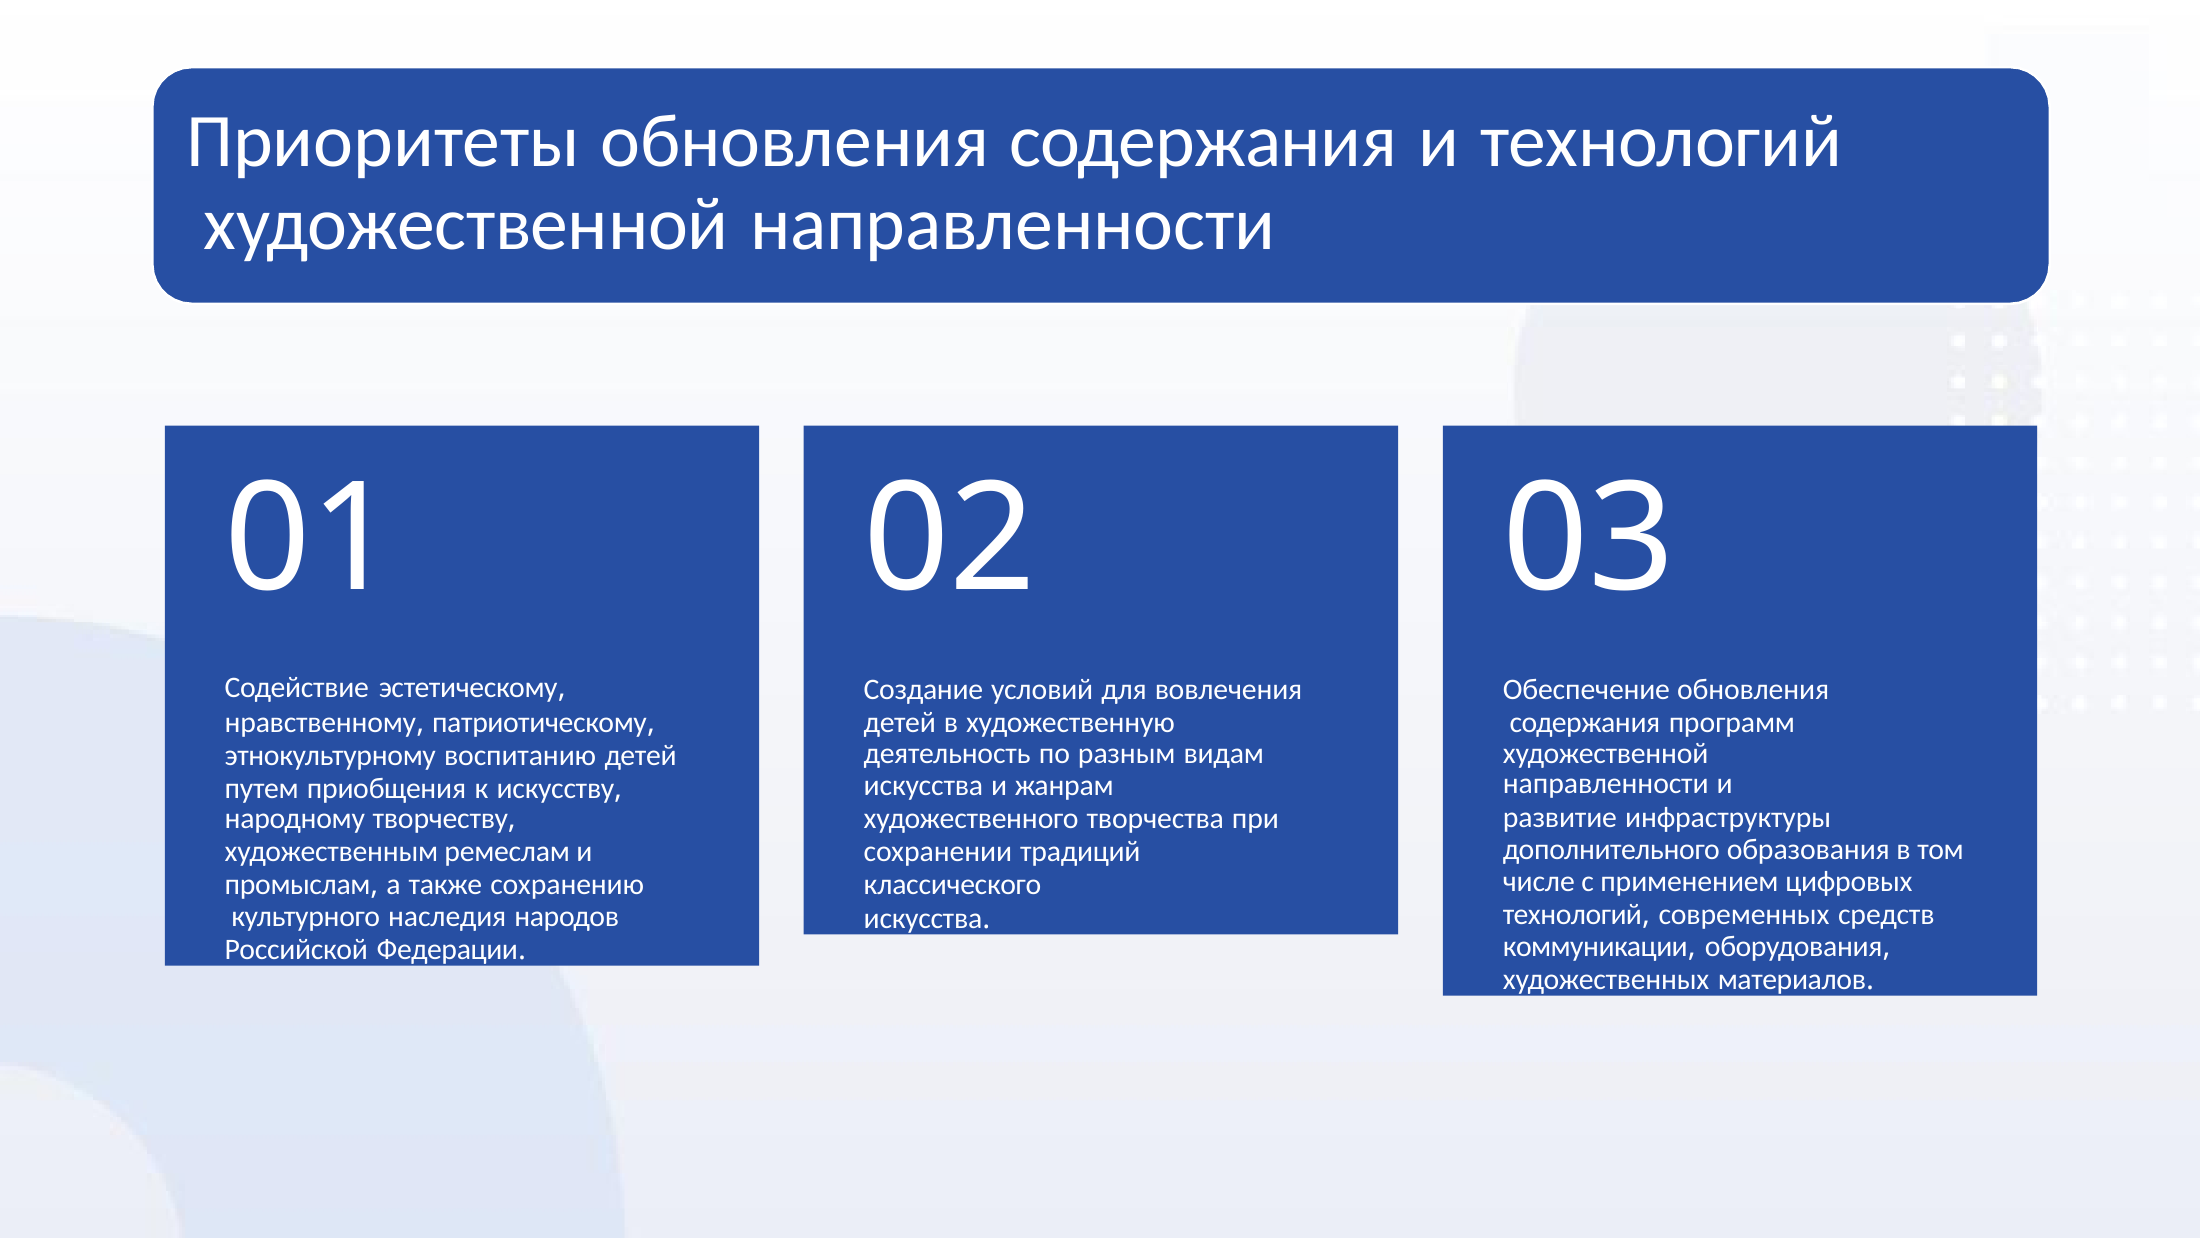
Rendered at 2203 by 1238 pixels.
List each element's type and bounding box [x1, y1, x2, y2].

text_box [150, 65, 2052, 306]
picture [0, 0, 2201, 1238]
